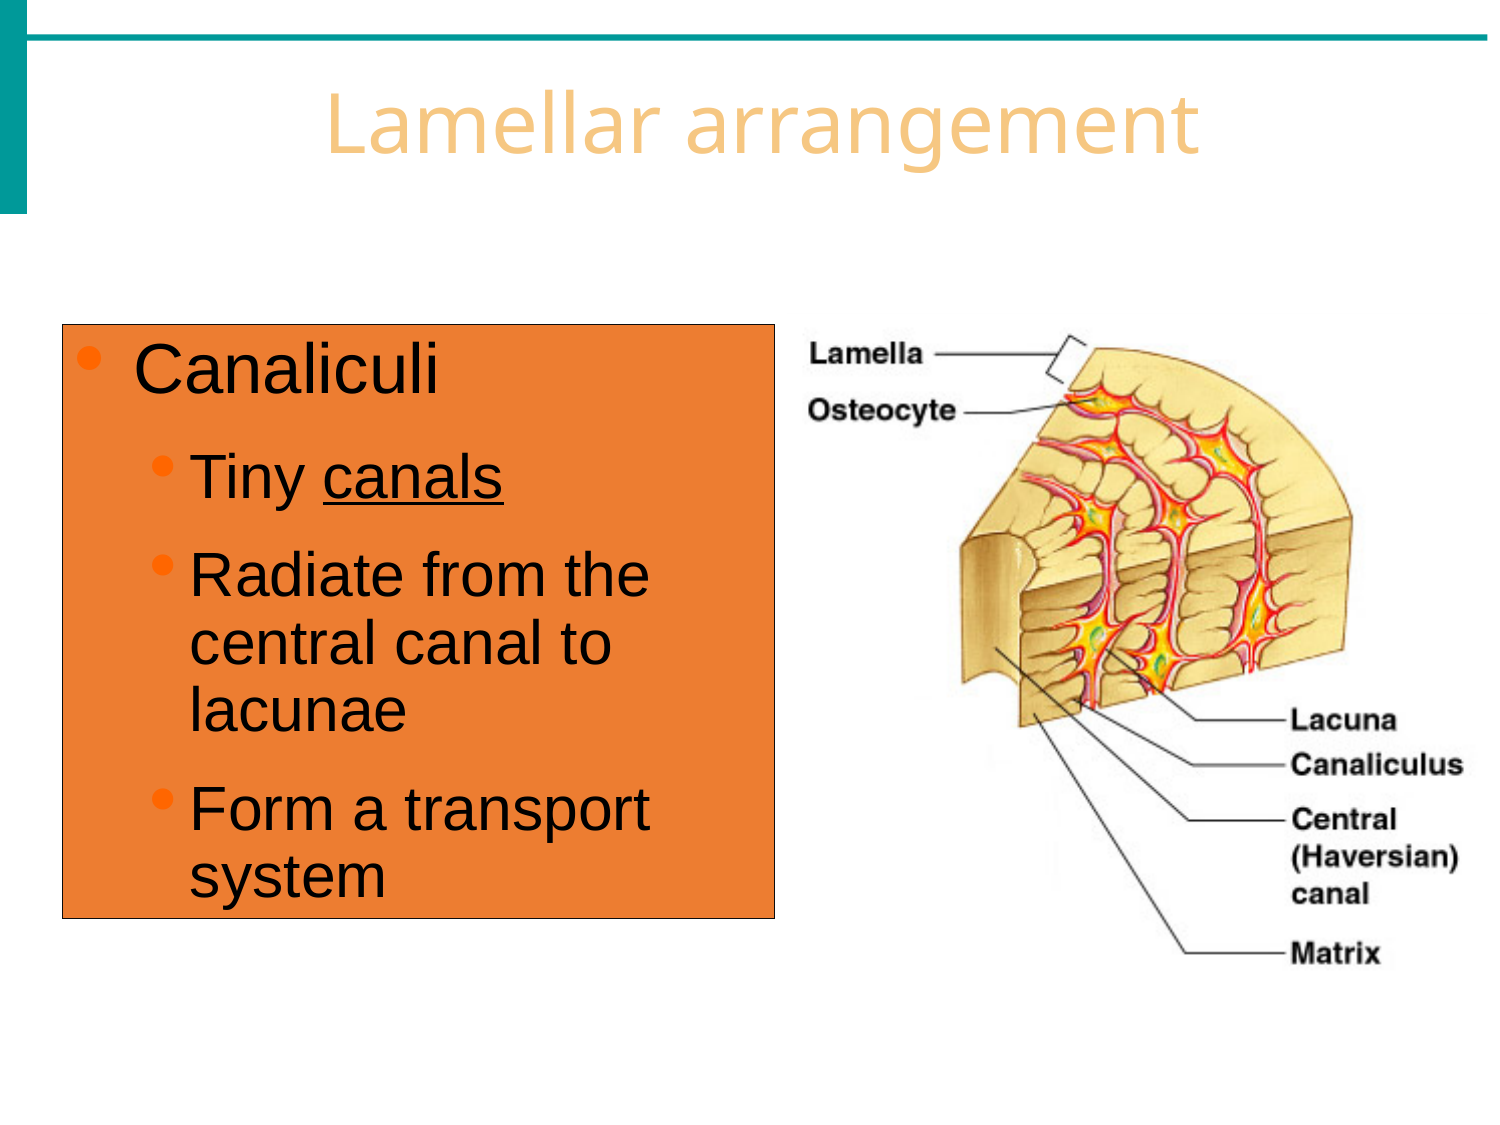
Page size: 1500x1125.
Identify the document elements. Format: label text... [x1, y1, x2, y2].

text_box [0, 0, 25, 213]
text_box Canaliculi Tiny canals Radiate from the central canal to lacunae Form a transport system [62, 324, 775, 919]
picture [787, 312, 1488, 987]
text_box Lamellar arrangement [174, 62, 1350, 178]
